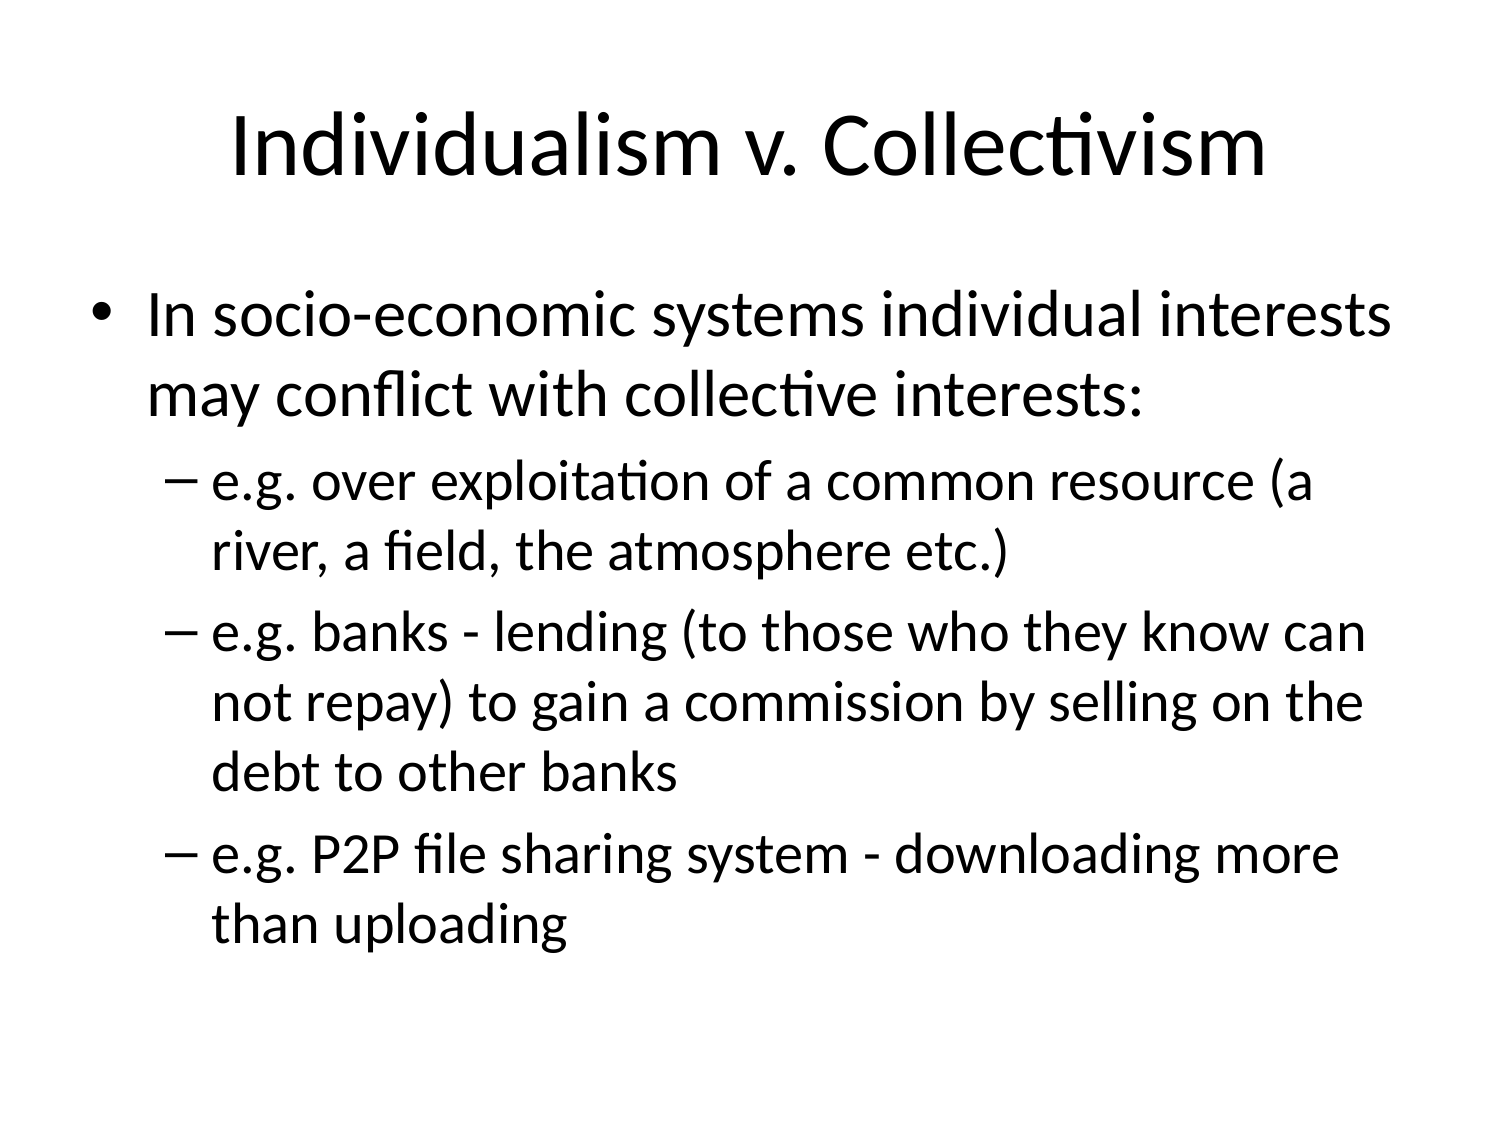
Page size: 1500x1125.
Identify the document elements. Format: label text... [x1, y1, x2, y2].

title Individualism v. Collectivism [75, 45, 1425, 233]
list In socio-economic systems individual interests may conflict with collective interests: e.g. over exploitation of a common resource (a river, a field, the atmosphere etc.) e.g. banks - lending (to those who they know can not repay) to gain a commission by selling on the debt to other banks e.g. P2P file sharing system - downloading more than uploading [75, 262, 1425, 1005]
